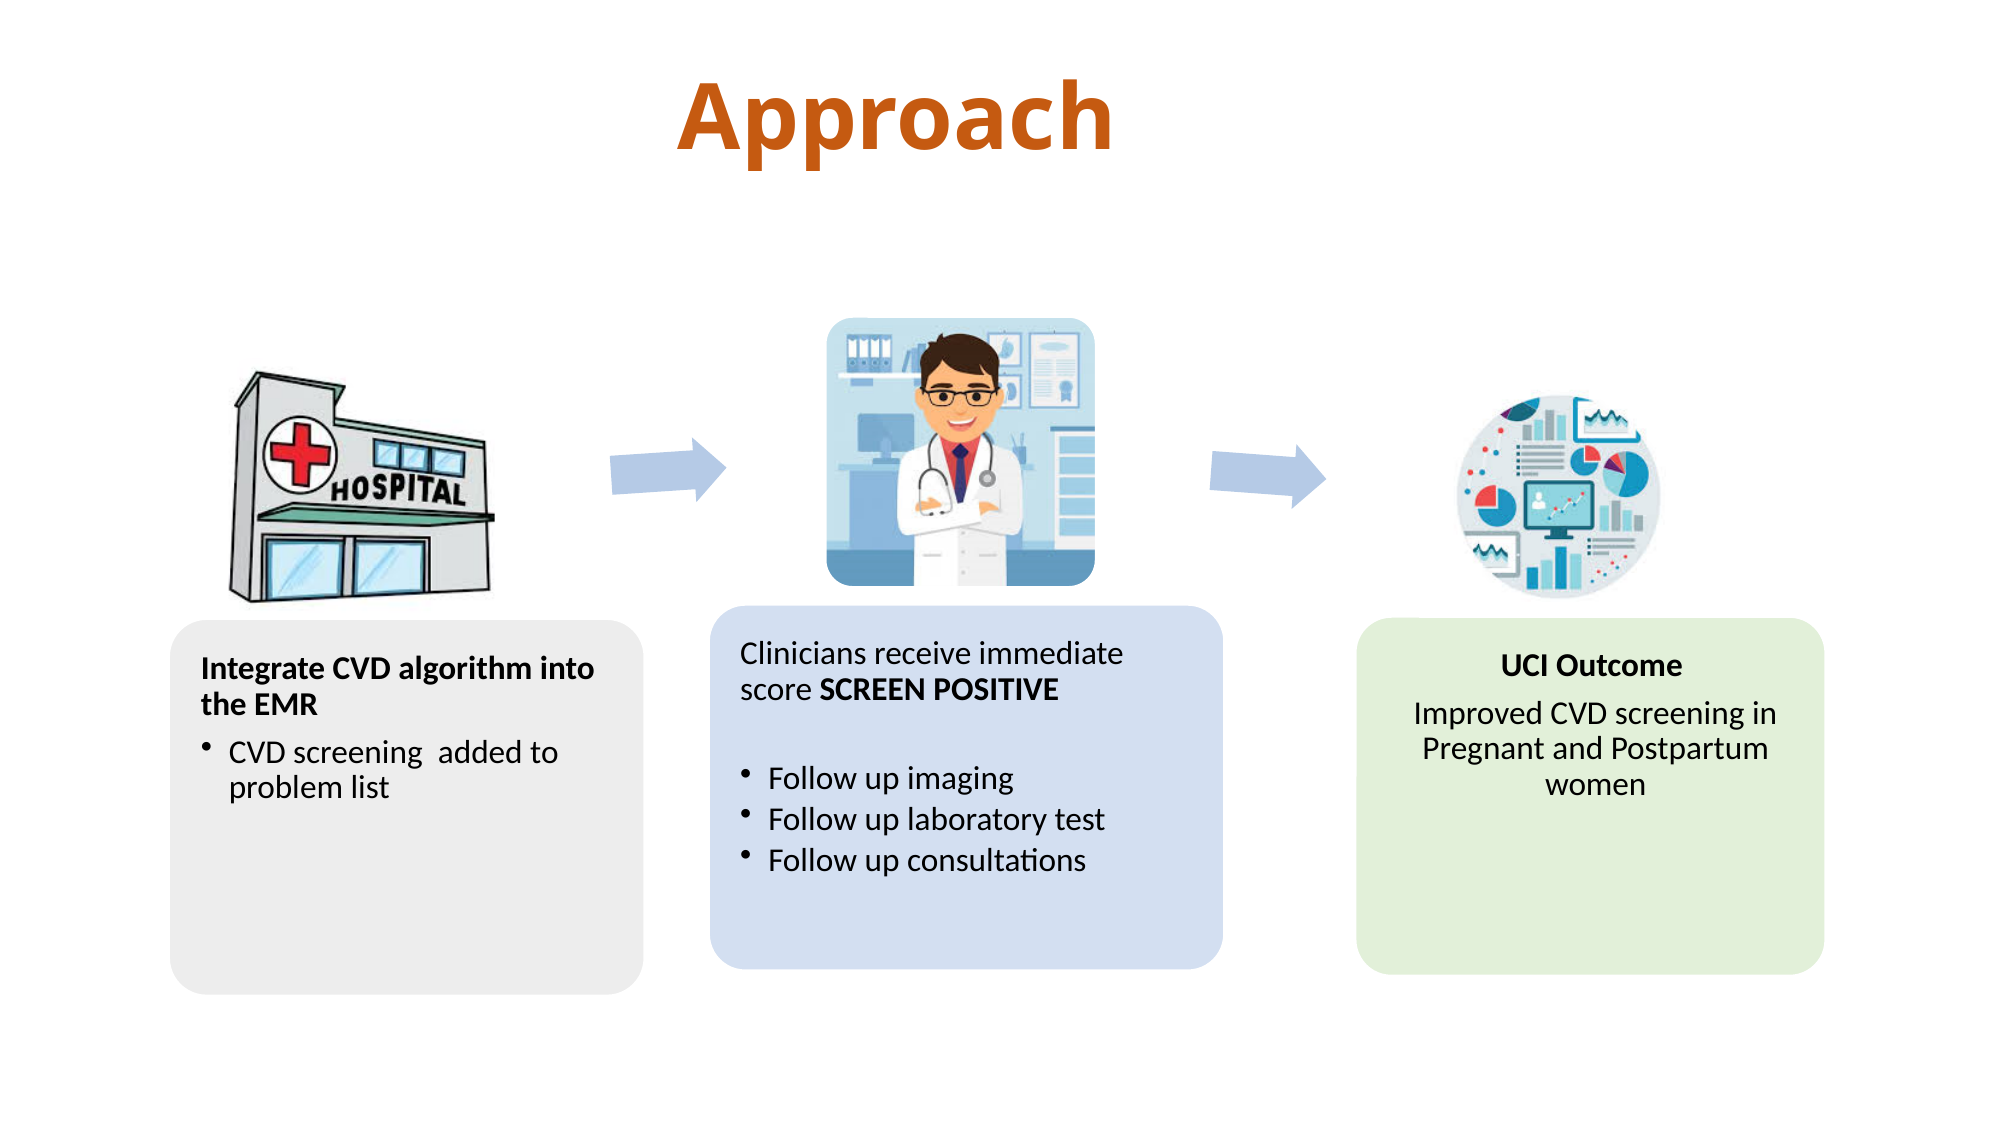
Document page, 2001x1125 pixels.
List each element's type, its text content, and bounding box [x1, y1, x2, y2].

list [156, 273, 1829, 1104]
title Approach [222, 45, 1573, 196]
